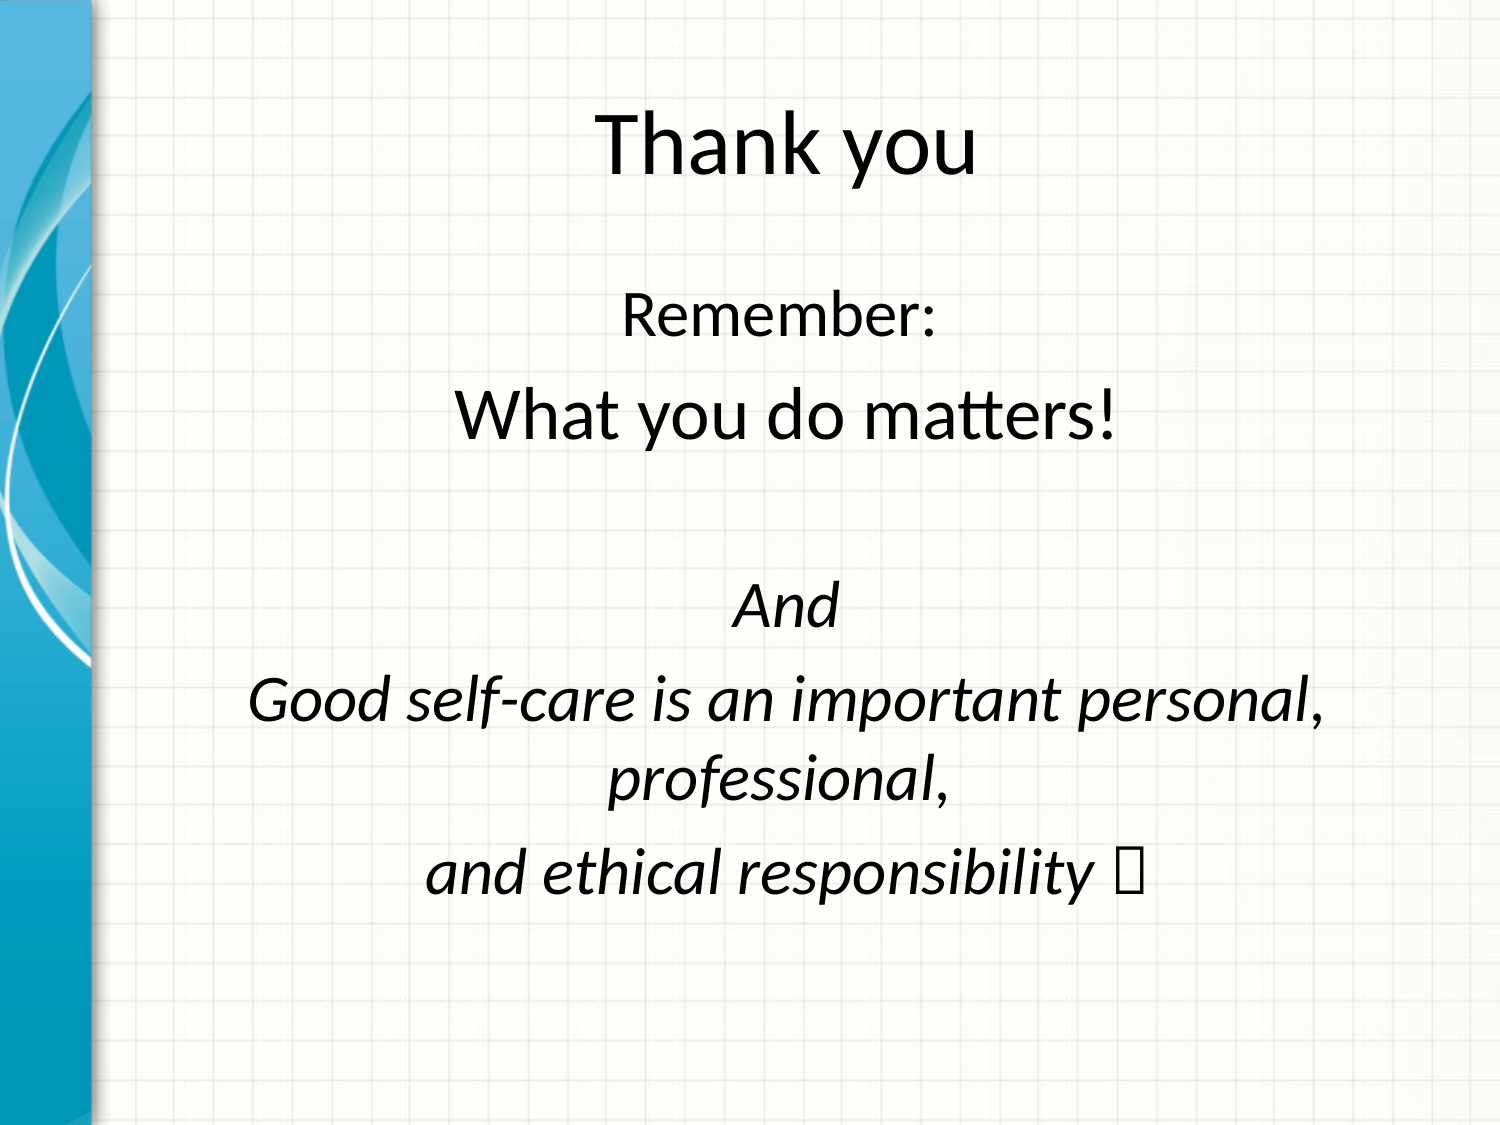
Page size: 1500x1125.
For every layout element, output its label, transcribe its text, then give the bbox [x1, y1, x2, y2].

list Remember: What you do matters! And Good self-care is an important personal, professional, and ethical responsibility  [125, 261, 1450, 967]
picture [0, 0, 1500, 1125]
title Thank you [125, 44, 1450, 232]
